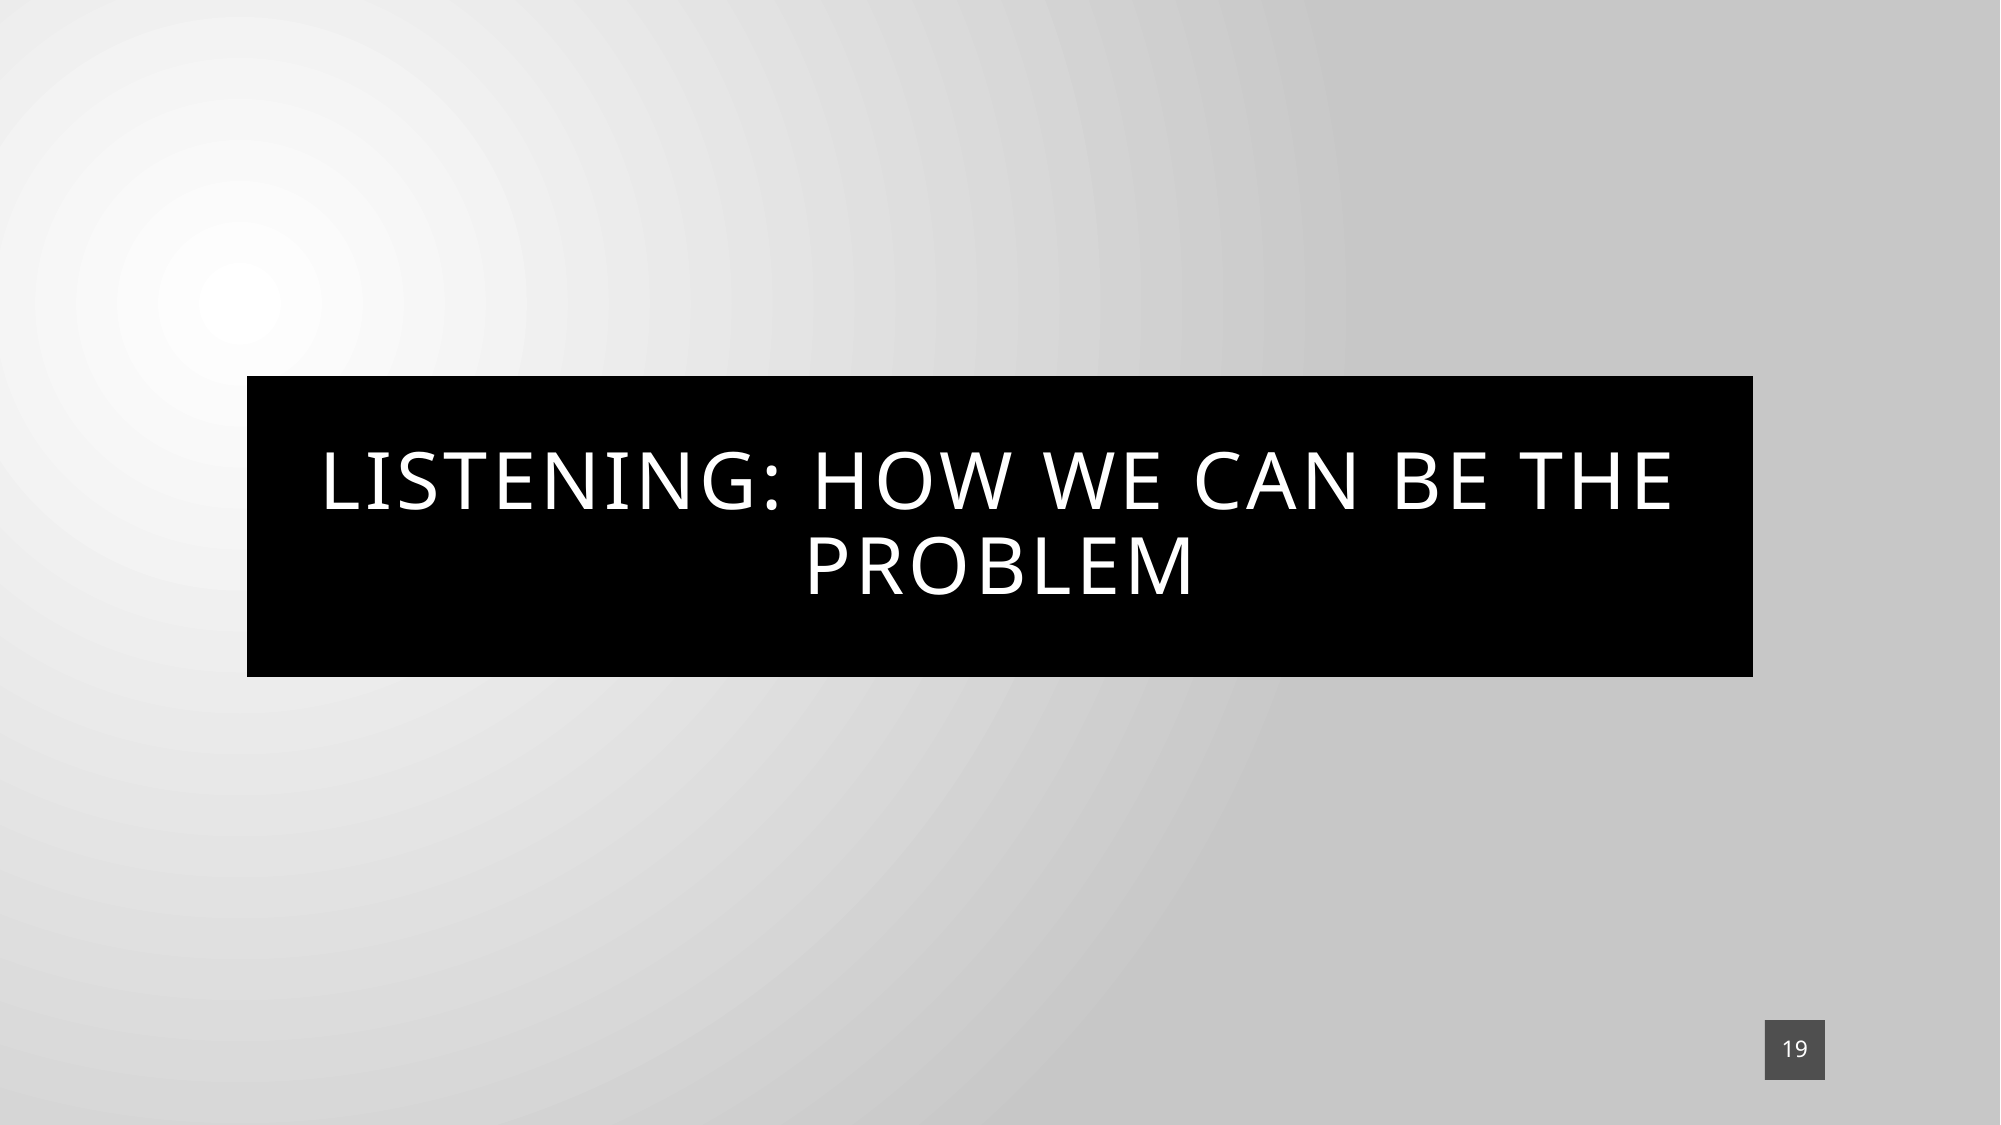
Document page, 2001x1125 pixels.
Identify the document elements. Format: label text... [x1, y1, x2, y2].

text_box [0, 0, 2000, 1125]
slide_number 19 [1764, 1020, 1825, 1080]
title Listening: how we can be the problem [260, 389, 1740, 664]
